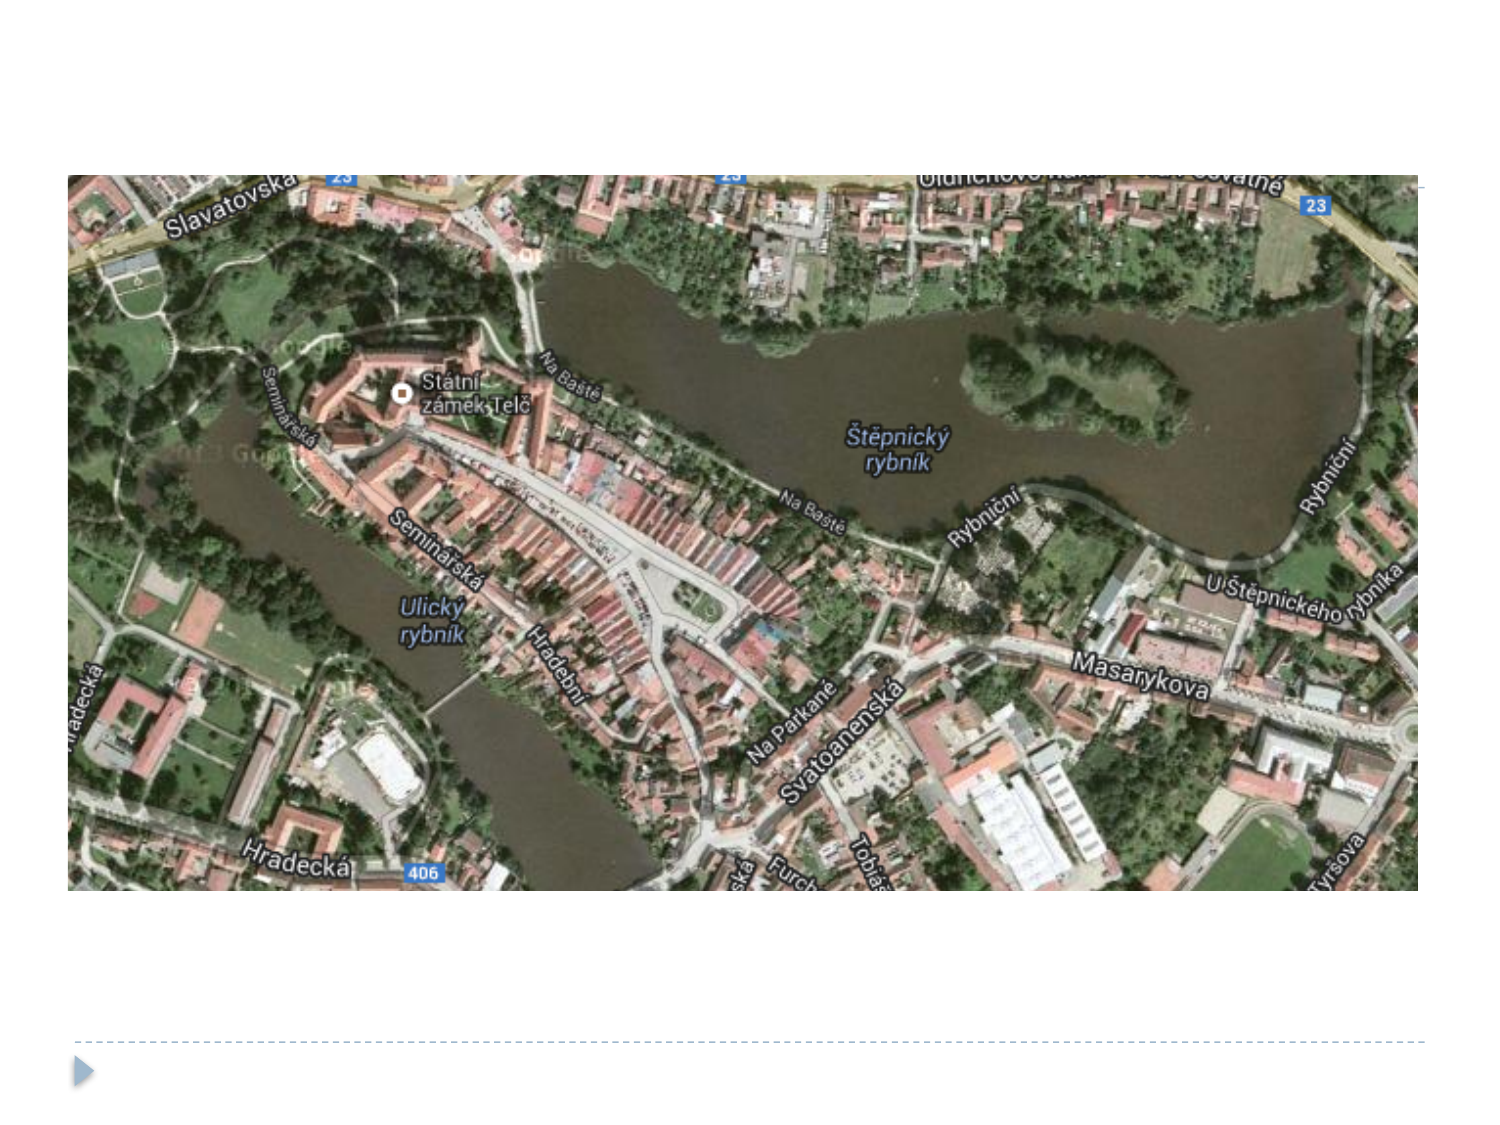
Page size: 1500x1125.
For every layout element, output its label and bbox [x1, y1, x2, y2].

list [67, 175, 1419, 891]
